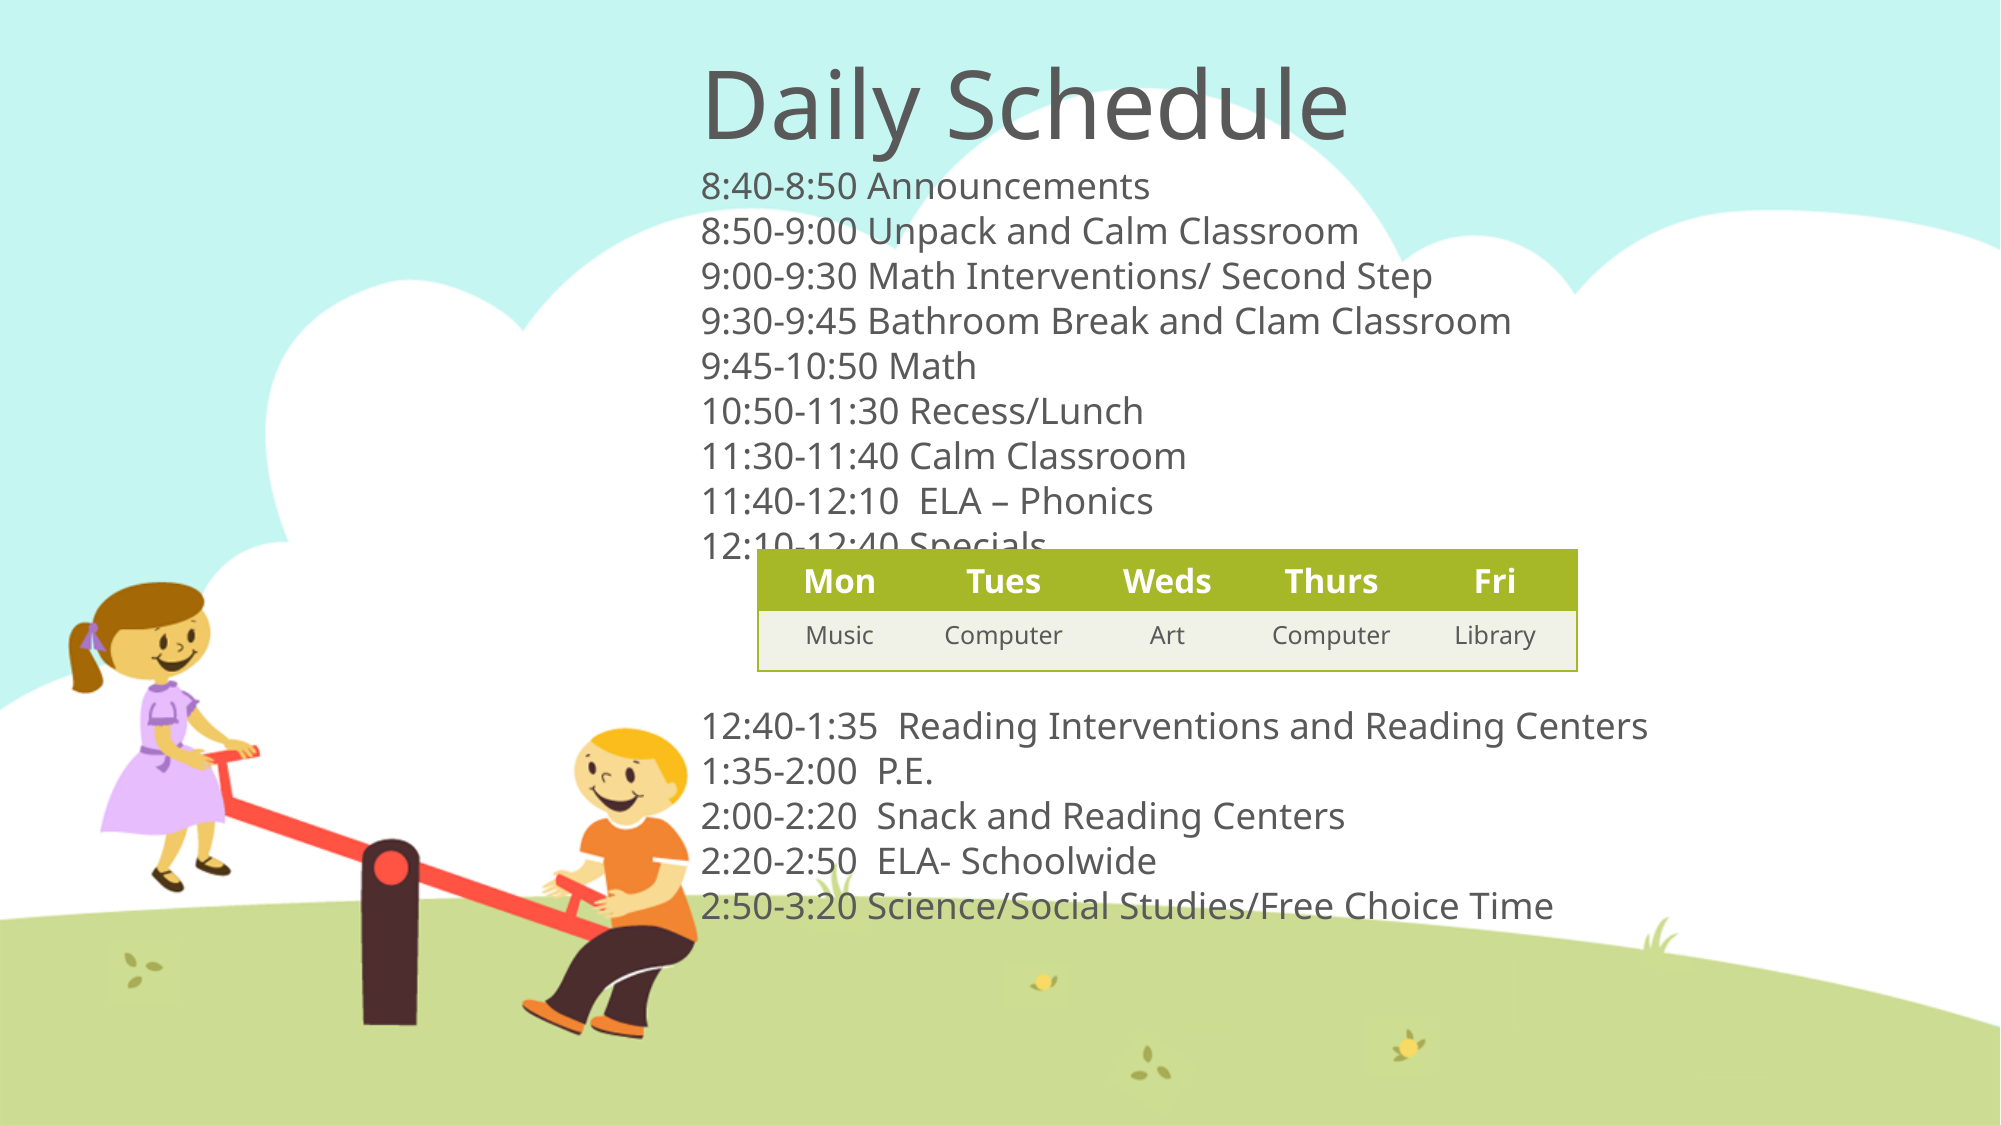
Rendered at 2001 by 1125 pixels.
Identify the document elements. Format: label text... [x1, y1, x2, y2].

table_header Tues [922, 551, 1086, 610]
table_cell Computer [922, 611, 1086, 670]
table_header Fri [1413, 551, 1576, 610]
title Daily Schedule 8:40-8:50 Announcements 8:50-9:00 Unpack and Calm Classroom 9:00-9:30 Math Interventions/ Second Step 9:30-9:45 Bathroom Break and Clam Classroom 9:45-10:50 Math 10:50-11:30 Recess/Lunch 11:30-11:40 Calm Classroom 11:40-12:10 ELA – Phonics 12:10-12:40 Specials 12:40-1:35 Reading Interventions and Reading Centers 1:35-2:00 P.E. 2:00-2:20 Snack and Reading Centers 2:20-2:50 ELA- Schoolwide 2:50-3:20 Science/Social Studies/Free Choice Time [685, 31, 2000, 986]
table_header Thurs [1249, 551, 1413, 610]
table_header Mon [759, 551, 922, 610]
table_cell Library [1413, 611, 1576, 670]
picture [0, 0, 2001, 1125]
table_cell Music [759, 611, 922, 670]
table_cell Computer [1249, 611, 1413, 670]
table_cell Art [1086, 611, 1249, 670]
table_header Weds [1086, 551, 1249, 610]
